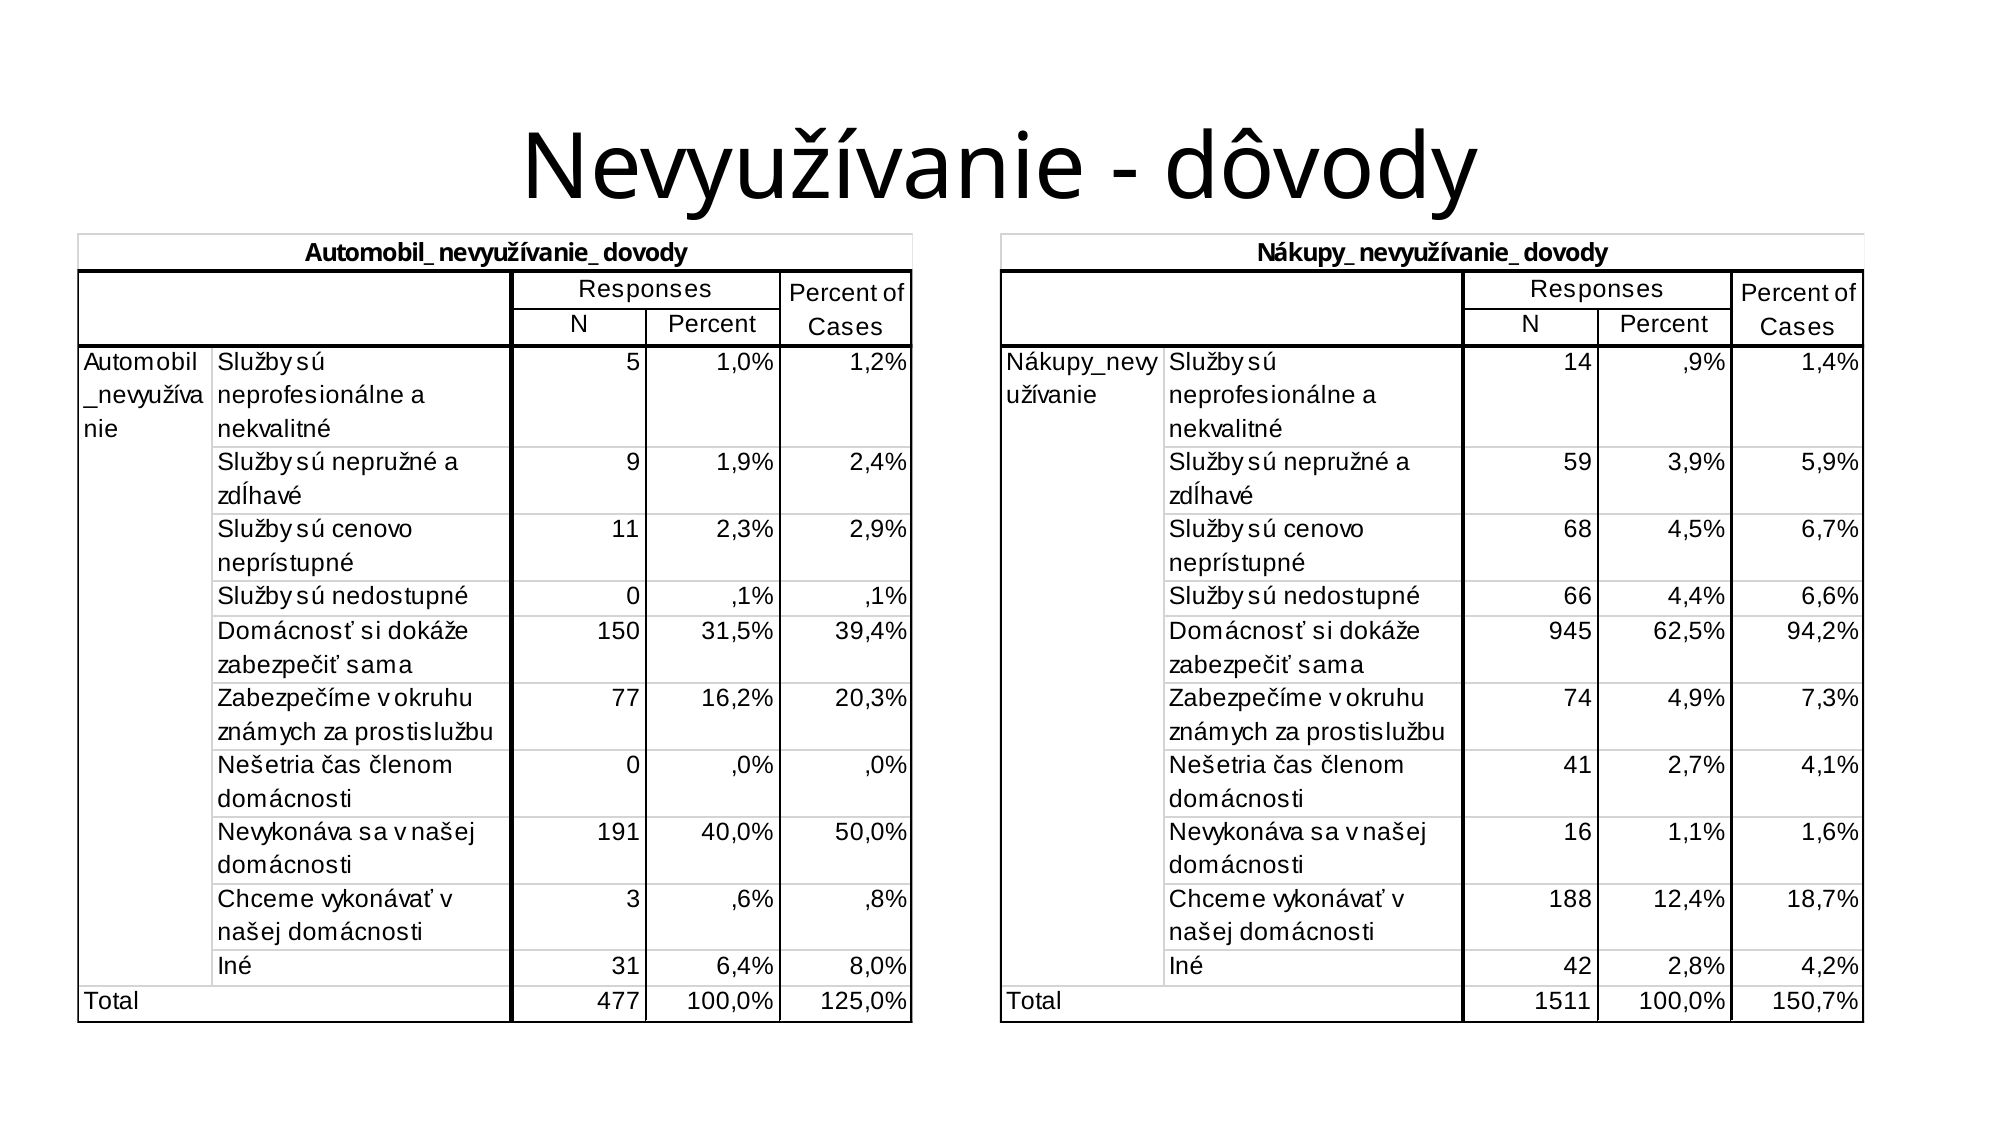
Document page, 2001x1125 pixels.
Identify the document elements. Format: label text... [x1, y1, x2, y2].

title Nevyužívanie - dôvody [137, 59, 1863, 278]
picture [77, 232, 915, 1025]
picture [999, 232, 1867, 1025]
